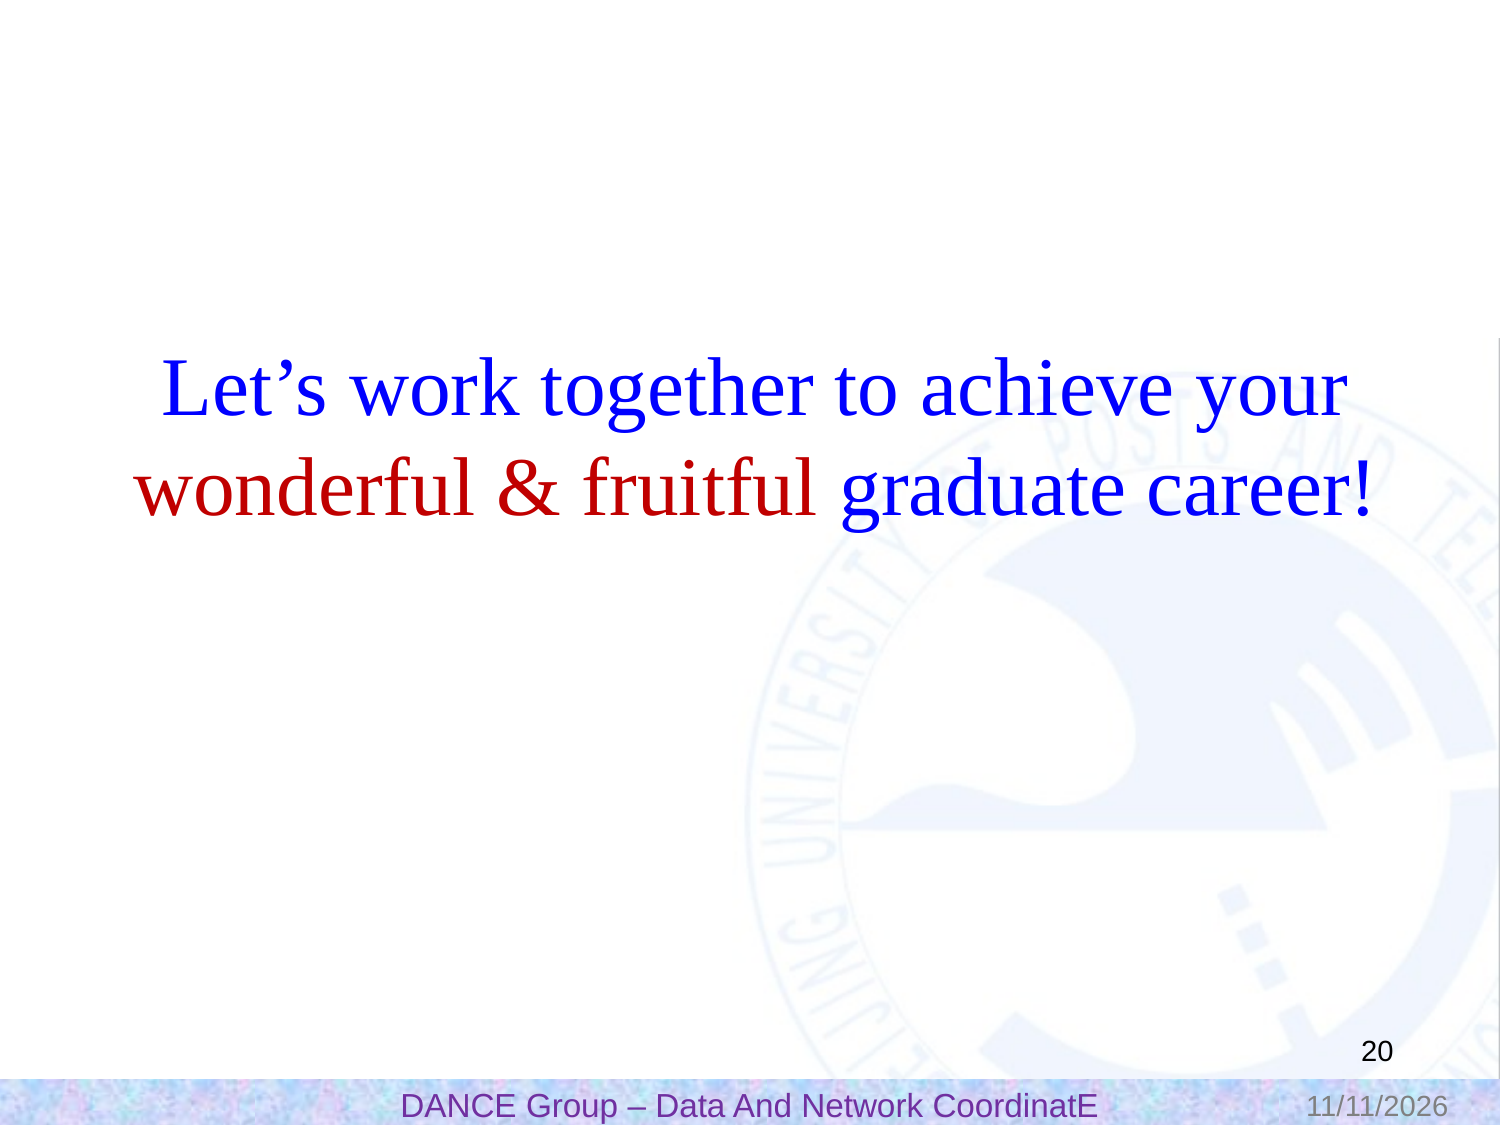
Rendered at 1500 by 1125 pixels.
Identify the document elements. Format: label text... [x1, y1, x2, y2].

slide_number 19 [1281, 1024, 1473, 1103]
picture [0, 338, 1500, 1125]
title Let’s work together to achieve your wonderful & fruitful graduate career! [53, 338, 1459, 526]
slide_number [1281, 1103, 1473, 1125]
